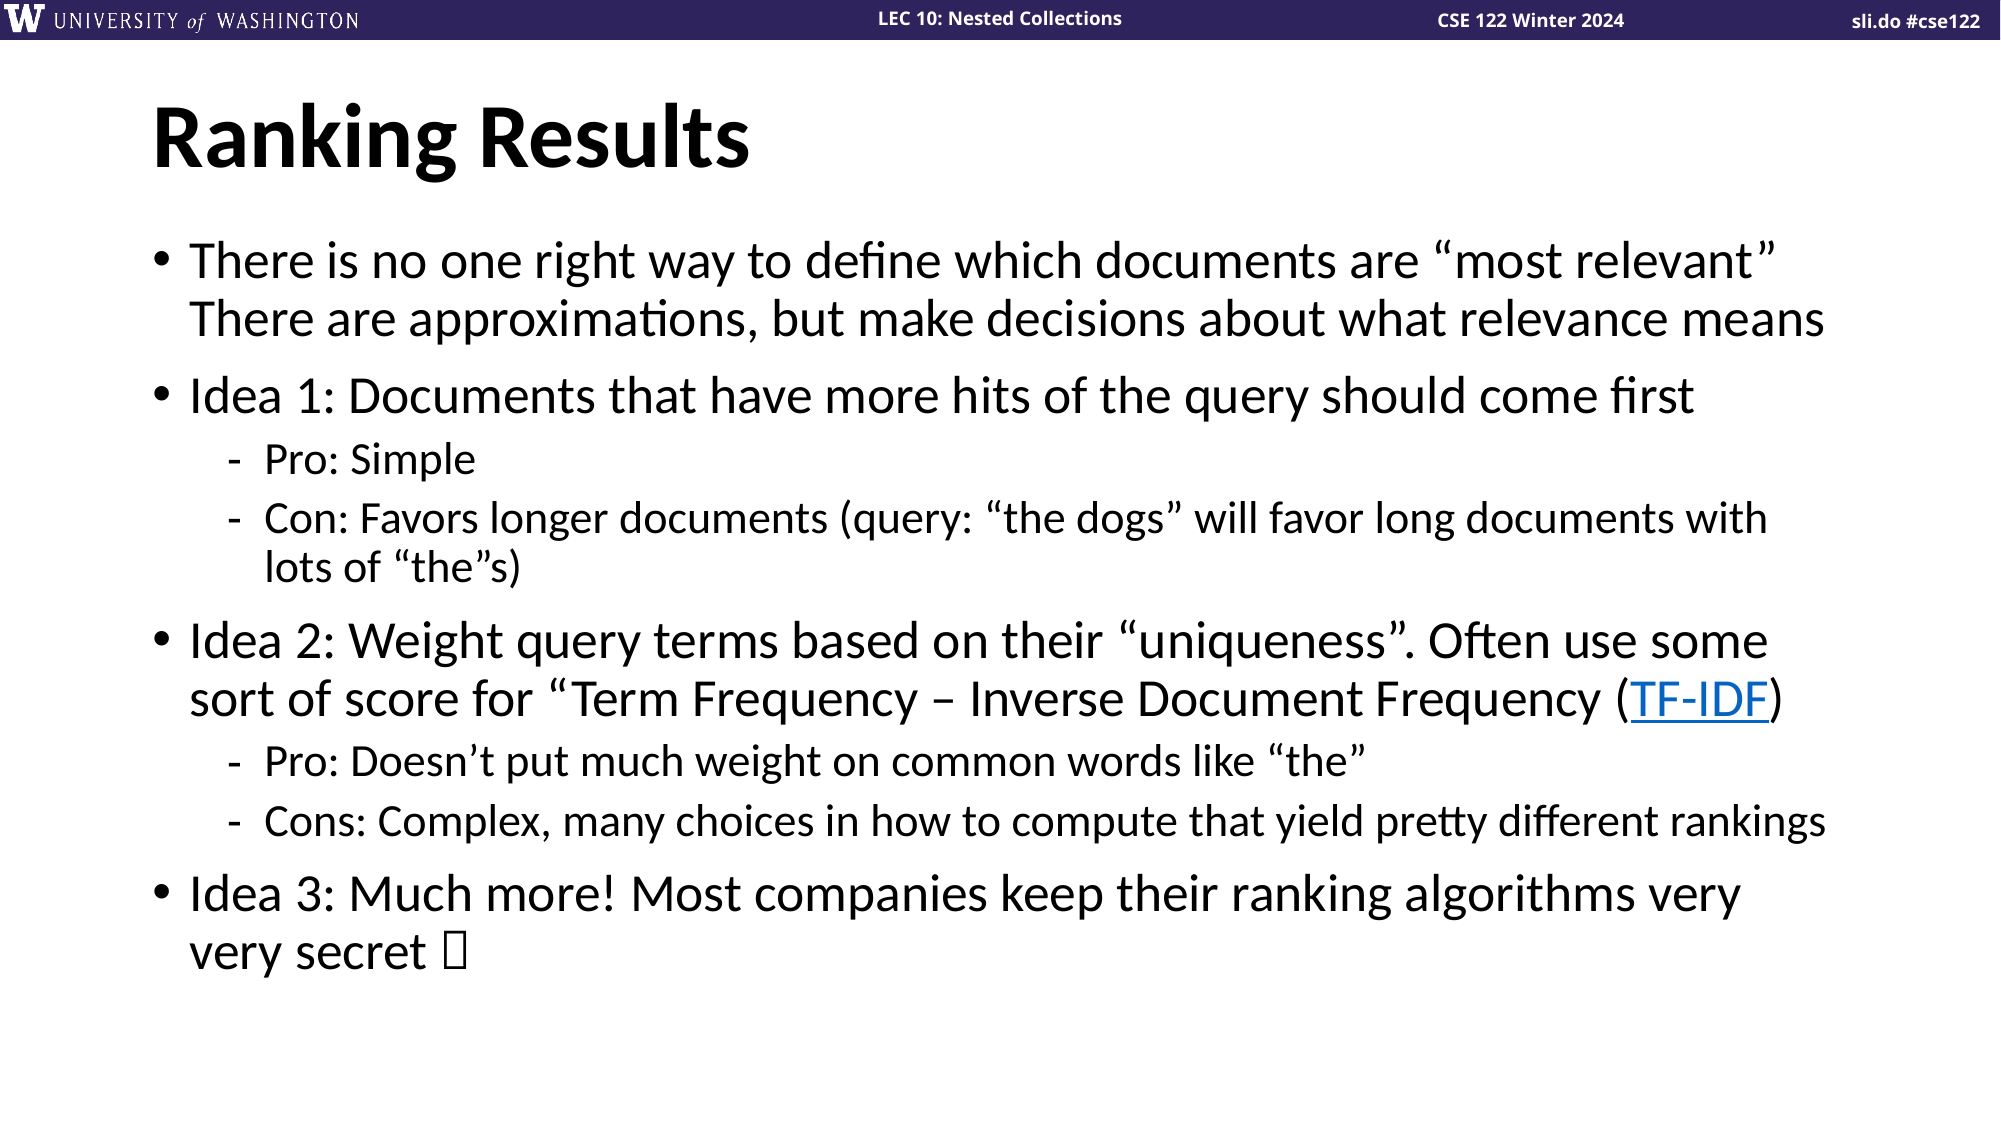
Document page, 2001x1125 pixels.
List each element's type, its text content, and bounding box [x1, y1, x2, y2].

list There is no one right way to define which documents are “most relevant” There are approximations, but make decisions about what relevance means Idea 1: Documents that have more hits of the query should come first Pro: Simple Con: Favors longer documents (query: “the dogs” will favor long documents with lots of “the”s) Idea 2: Weight query terms based on their “uniqueness”. Often use some sort of score for “Term Frequency – Inverse Document Frequency (TF-IDF) Pro: Doesn’t put much weight on common words like “the” Cons: Complex, many choices in how to compute that yield pretty different rankings Idea 3: Much more! Most companies keep their ranking algorithms very very secret  [137, 224, 1863, 1083]
title Ranking Results [137, 74, 1863, 200]
picture [4, 4, 358, 33]
